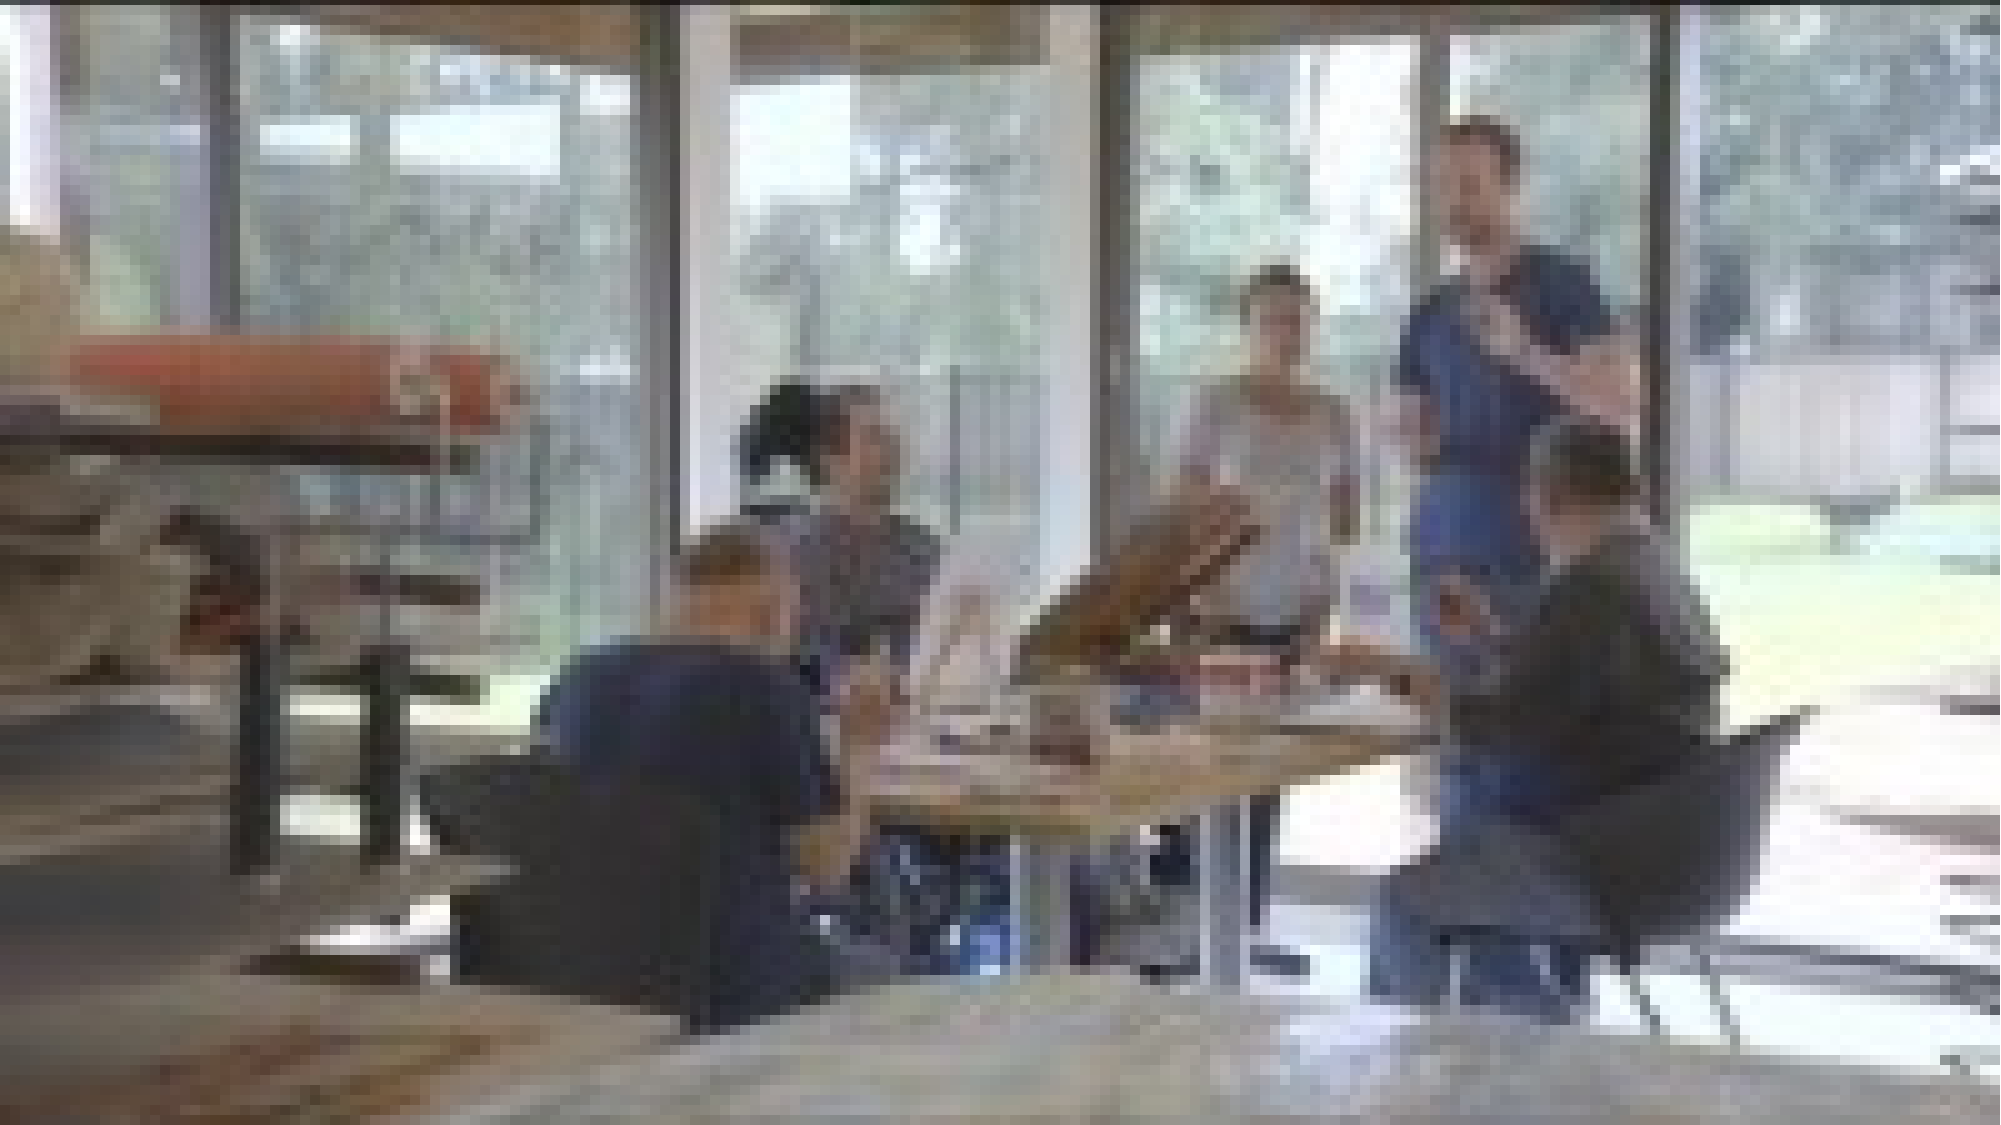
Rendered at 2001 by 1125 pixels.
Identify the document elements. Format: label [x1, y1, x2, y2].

text_box [0, 0, 2000, 1125]
